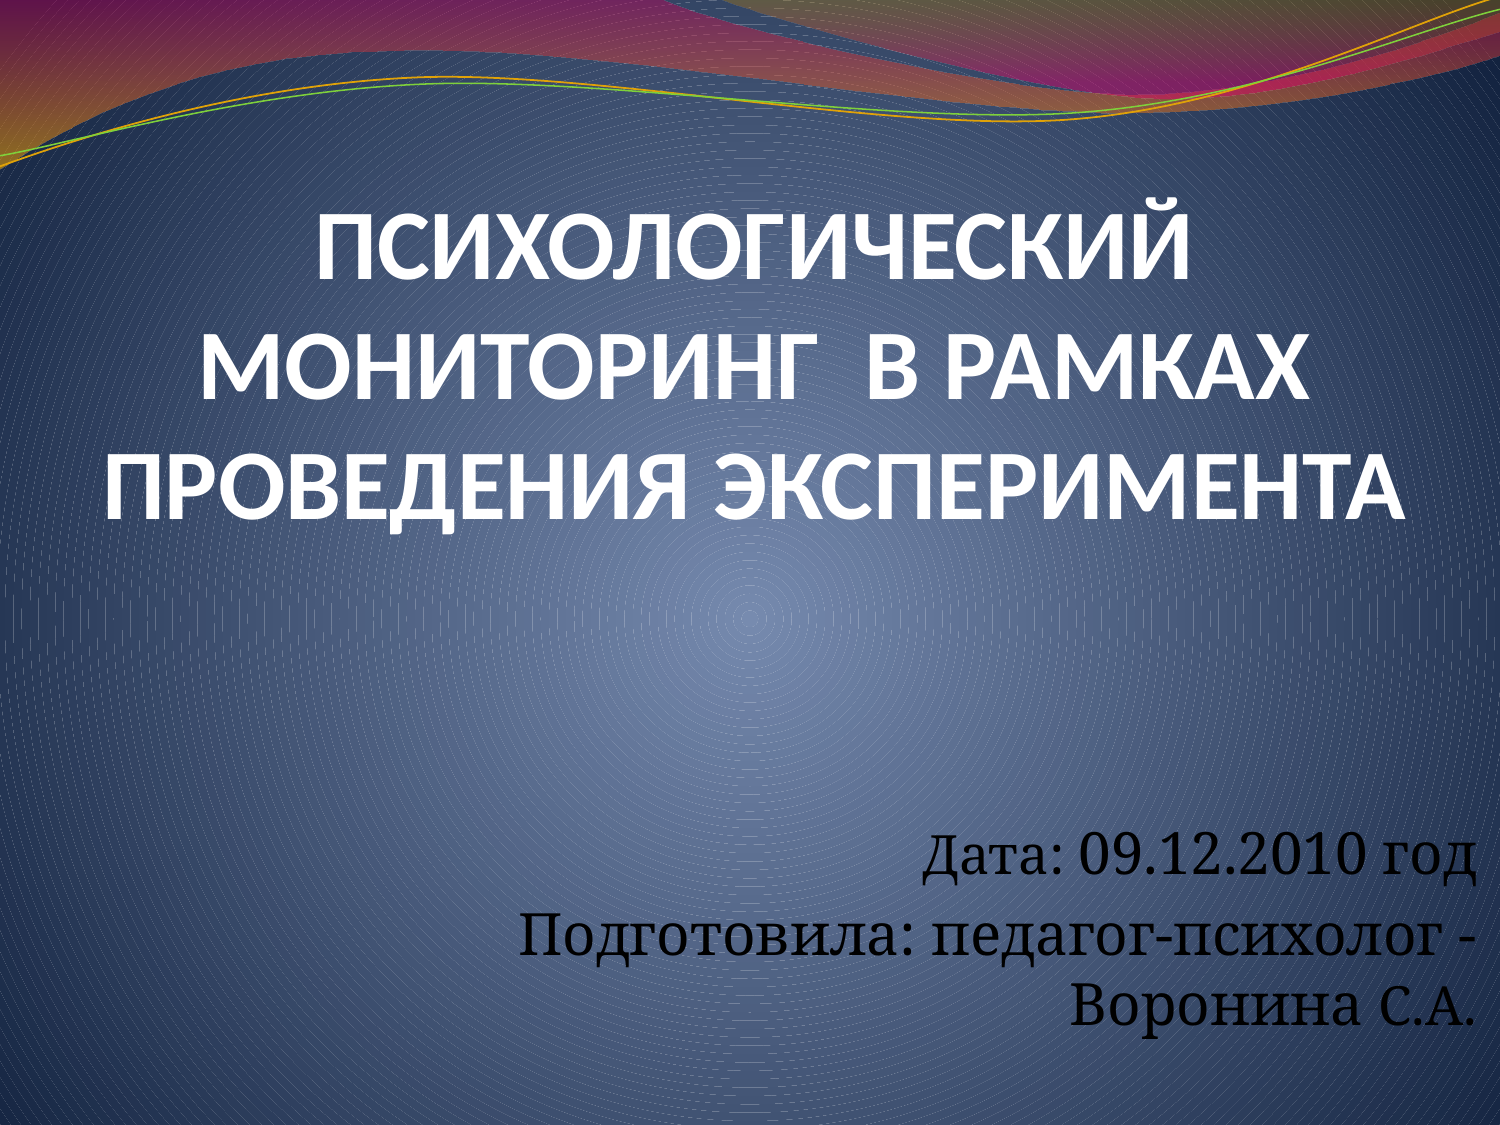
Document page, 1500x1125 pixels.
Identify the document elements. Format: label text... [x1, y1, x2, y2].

title ПСИХОЛОГИЧЕСКИЙ МОНИТОРИНГ В РАМКАХ ПРОВЕДЕНИЯ ЭКСПЕРИМЕНТА [75, 70, 1438, 540]
subtitle Дата: 09.12.2010 год Подготовила: педагог-психолог - Воронина С.А. [387, 808, 1488, 1105]
